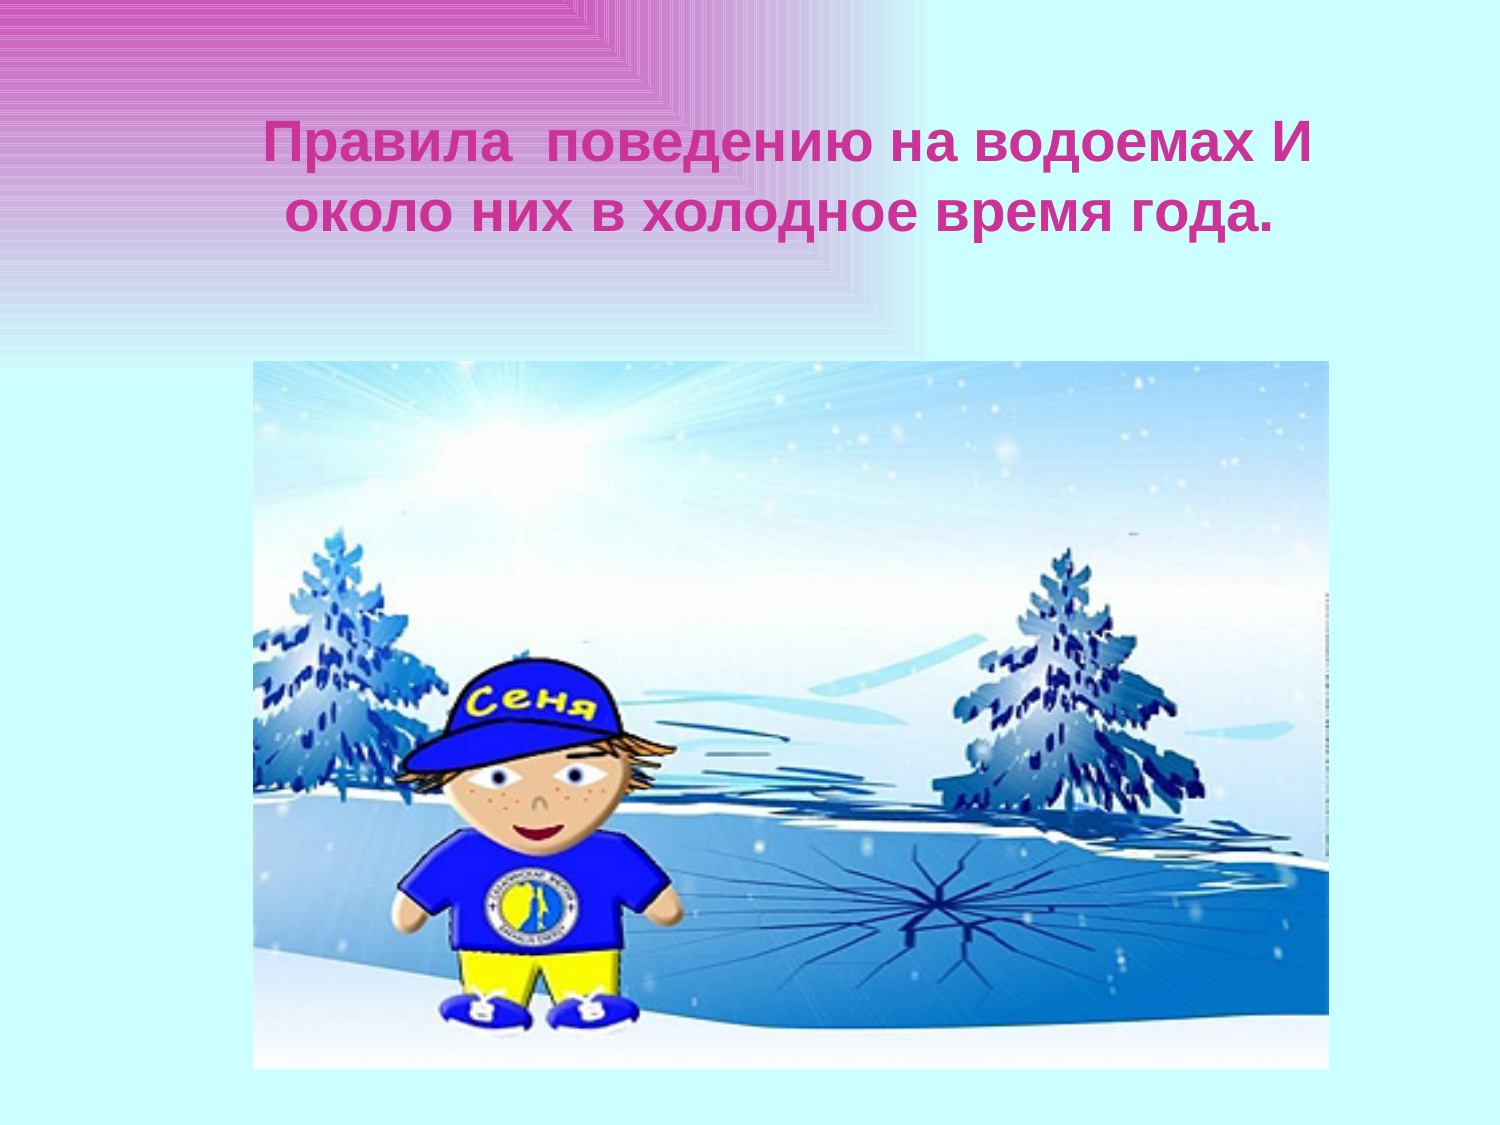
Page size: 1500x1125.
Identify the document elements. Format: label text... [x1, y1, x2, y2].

picture [253, 361, 1329, 1069]
text_box Правила поведению на водоемах И около них в холодное время года. [187, 95, 1389, 464]
